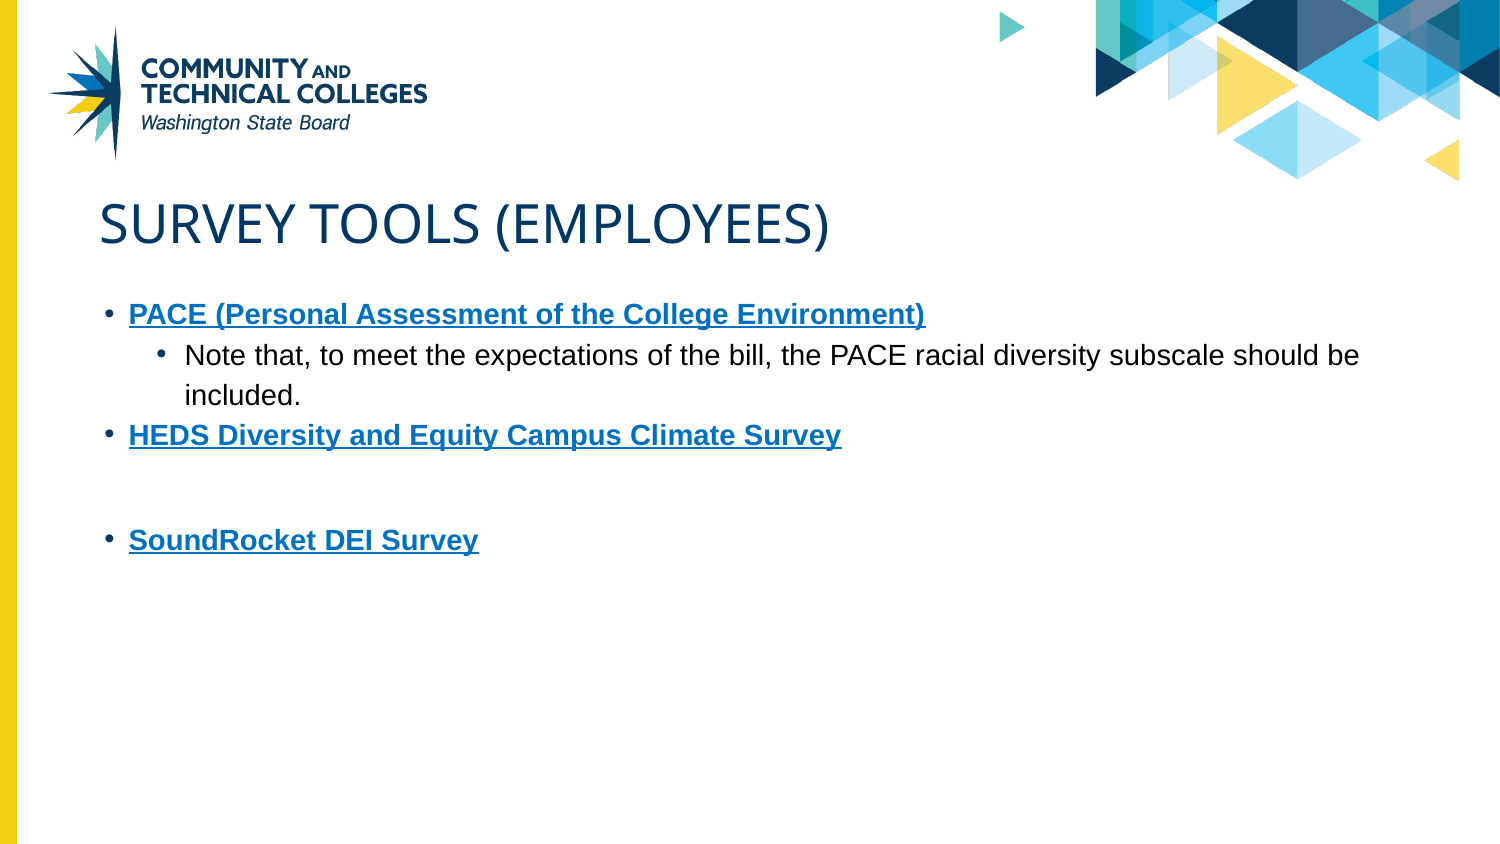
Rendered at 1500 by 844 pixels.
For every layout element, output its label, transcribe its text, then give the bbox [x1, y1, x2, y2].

picture [999, 0, 1500, 181]
title SURVEY TOOLS (EMPLOYEES) [88, 190, 1456, 284]
picture [48, 25, 427, 161]
list PACE (Personal Assessment of the College Environment) Note that, to meet the expectations of the bill, the PACE racial diversity subscale should be included. HEDS Diversity and Equity Campus Climate Survey SoundRocket DEI Survey [88, 284, 1456, 747]
